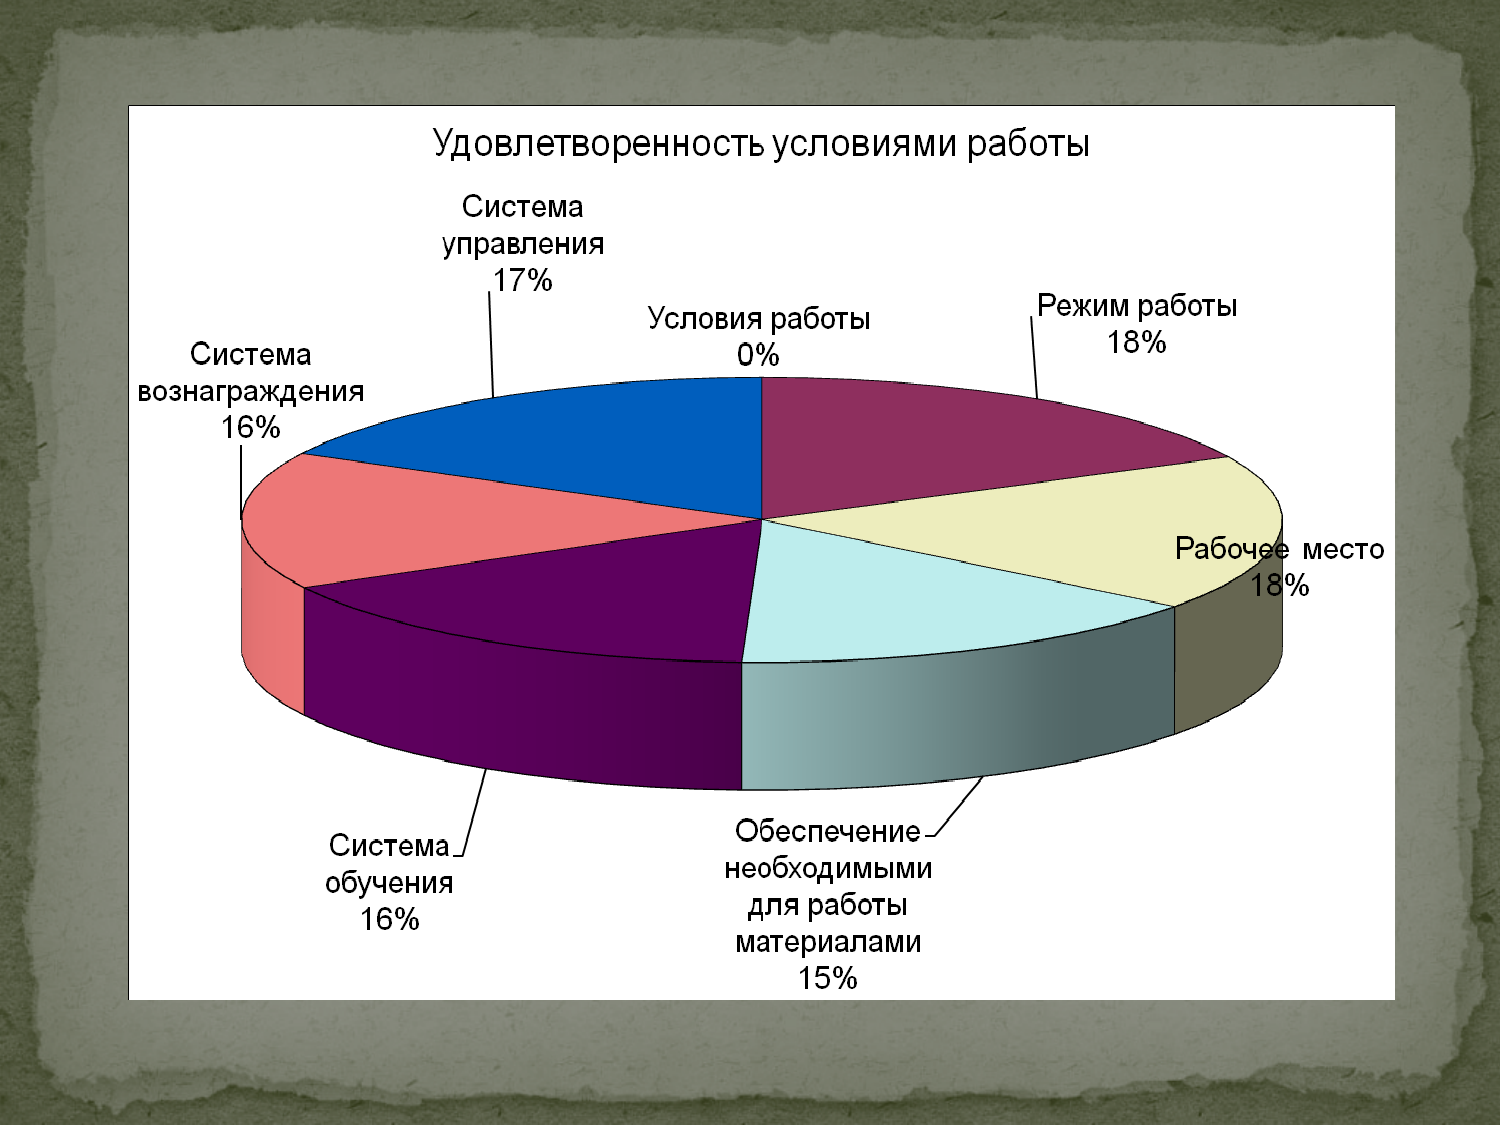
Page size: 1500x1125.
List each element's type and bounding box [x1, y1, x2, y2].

list [128, 105, 1395, 1001]
